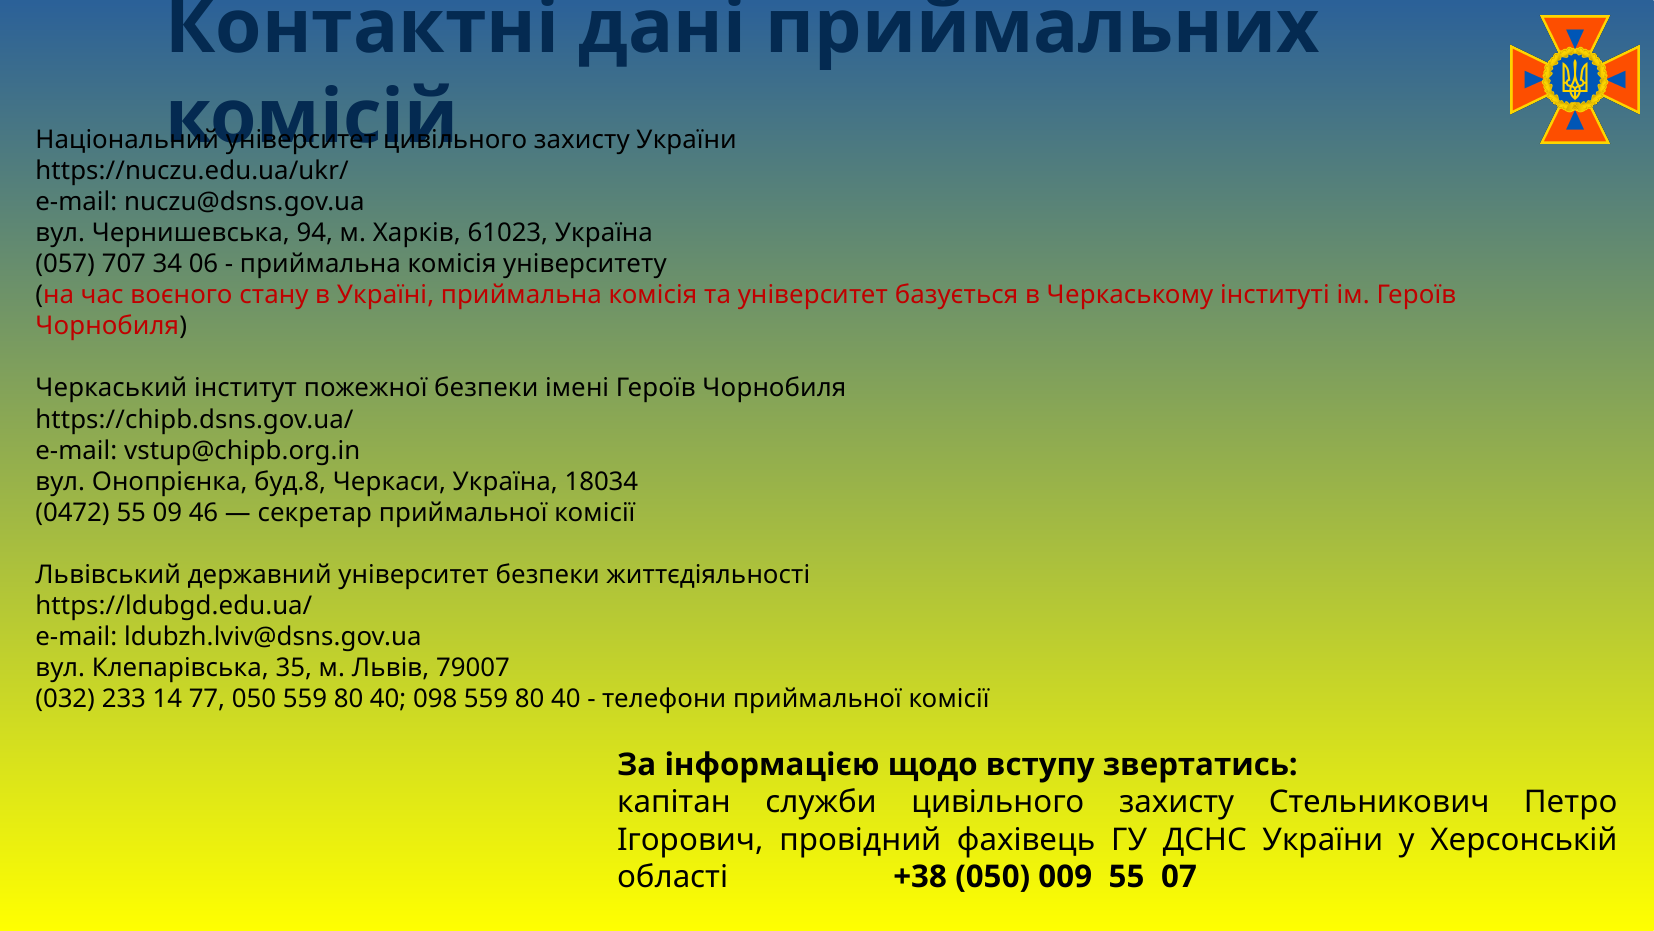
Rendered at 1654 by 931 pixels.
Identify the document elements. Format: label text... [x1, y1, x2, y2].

title Контактні дані приймальних комісій [165, 15, 1453, 120]
picture [1510, 14, 1640, 144]
text_box За інформацією щодо вступу звертатись: капітан служби цивільного захисту Стельникович Петро Ігорович, провідний фахівець ГУ ДСНС України у Херсонській області +38 (050) 009 55 07 [602, 736, 1634, 900]
list Національний університет цивільного захисту України https://nuczu.edu.ua/ukr/ e-mail: nuczu@dsns.gov.ua вул. Чернишевська, 94, м. Харків, 61023, Україна (057) 707 34 06 - приймальна комісія університету (на час воєного стану в Україні, приймальна комісія та університет базується в Черкаському інституті ім. Героїв Чорнобиля) Черкаський інститут пожежної безпеки імені Героїв Чорнобиля https://chipb.dsns.gov.ua/ e-mail: vstup@chipb.org.in вул. Онопрієнка, буд.8, Черкаси, Україна, 18034 (0472) 55 09 46 — секретар приймальної комісії Львівський державний університет безпеки життєдіяльності https://ldubgd.edu.ua/ e-mail: ldubzh.lviv@dsns.gov.ua вул. Клепарівська, 35, м. Львів, 79007 (032) 233 14 77, 050 559 80 40; 098 559 80 40 - телефони приймальної комісії [35, 122, 1576, 714]
